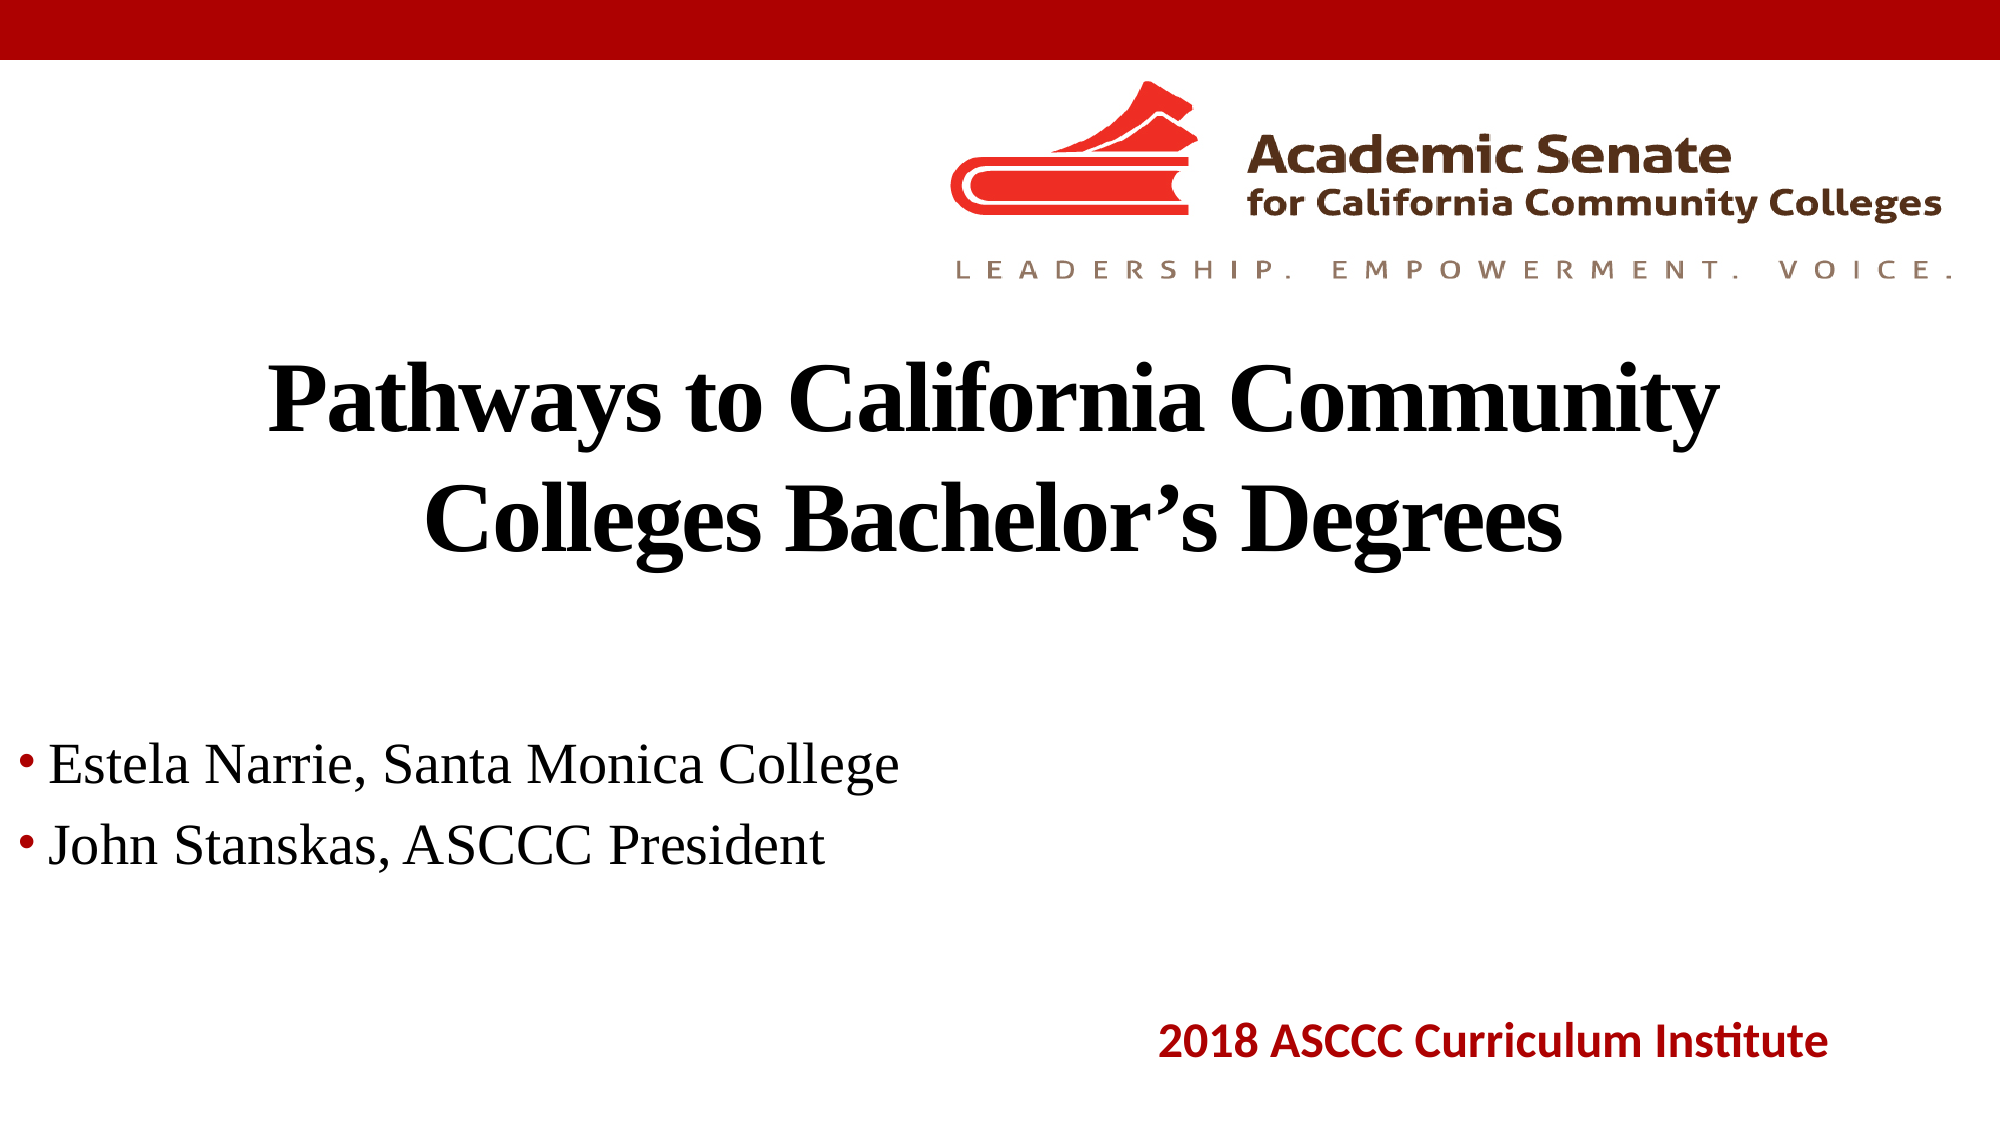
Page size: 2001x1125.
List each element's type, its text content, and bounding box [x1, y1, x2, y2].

picture [949, 81, 1951, 279]
text_box 2018 ASCCC Curriculum Institute [1143, 999, 1985, 1075]
subtitle Estela Narrie, Santa Monica College John Stanskas, ASCCC President [18, 725, 1566, 881]
title Pathways to California Community Colleges Bachelor’s Degrees [125, 329, 1863, 573]
